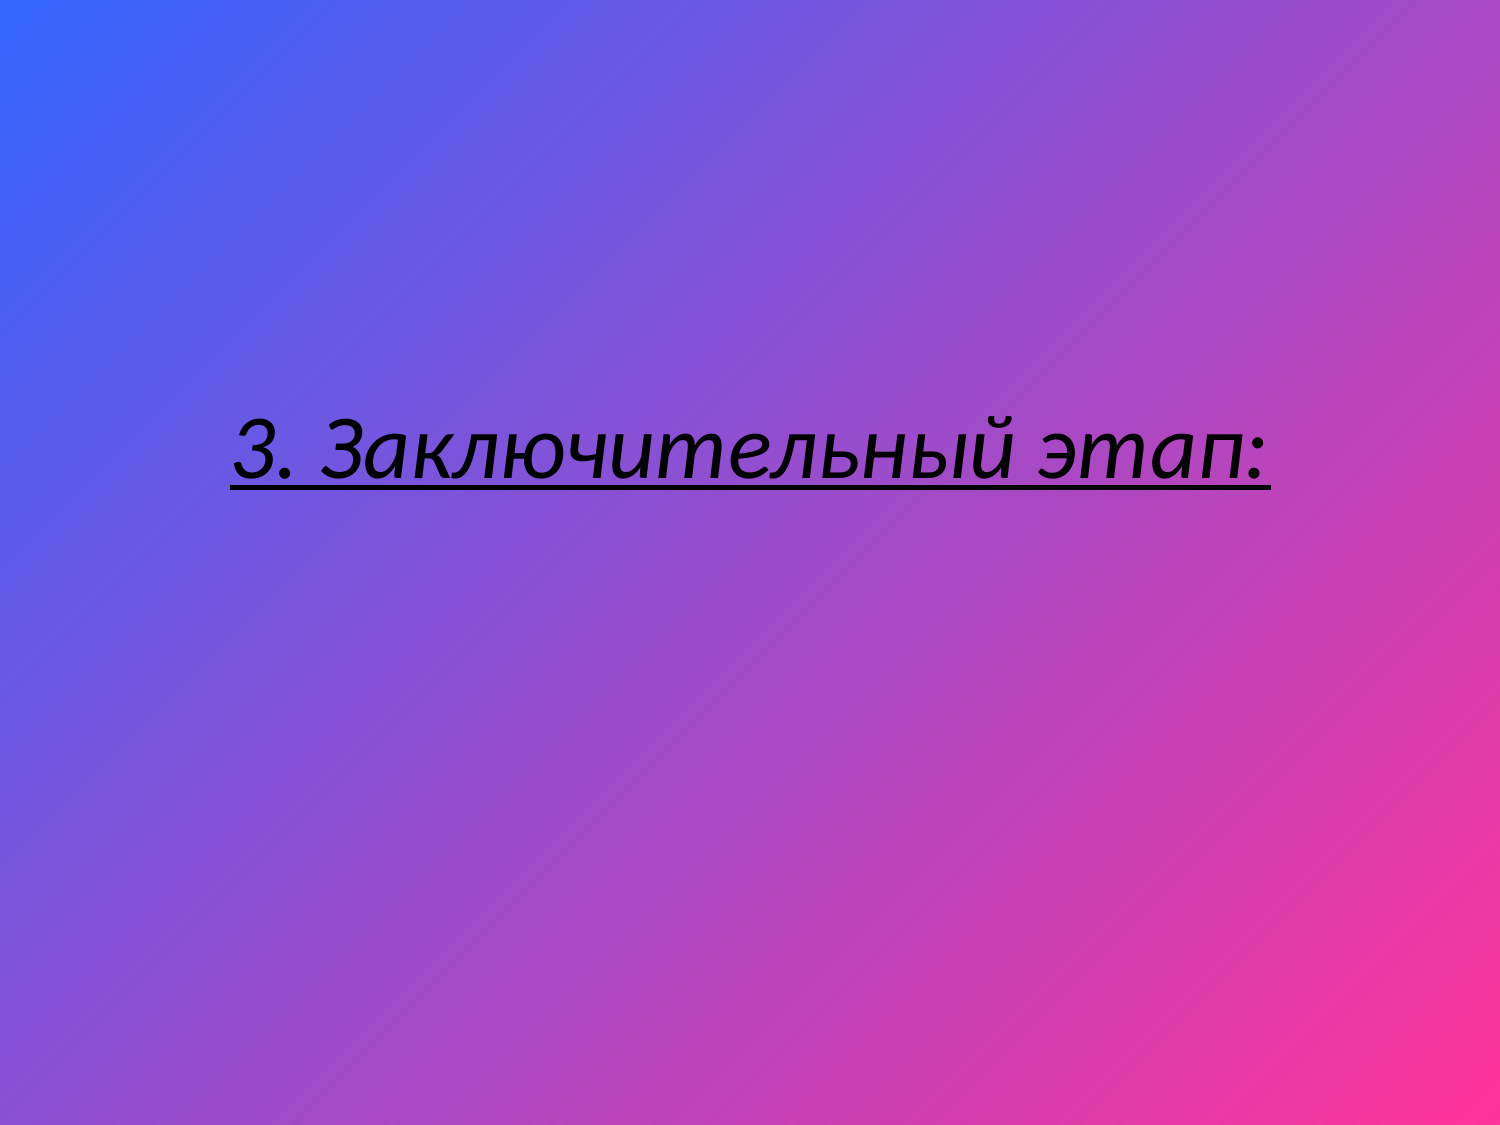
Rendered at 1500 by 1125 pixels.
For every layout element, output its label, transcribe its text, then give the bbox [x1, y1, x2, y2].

title 3. Заключительный этап: [75, 45, 1425, 950]
